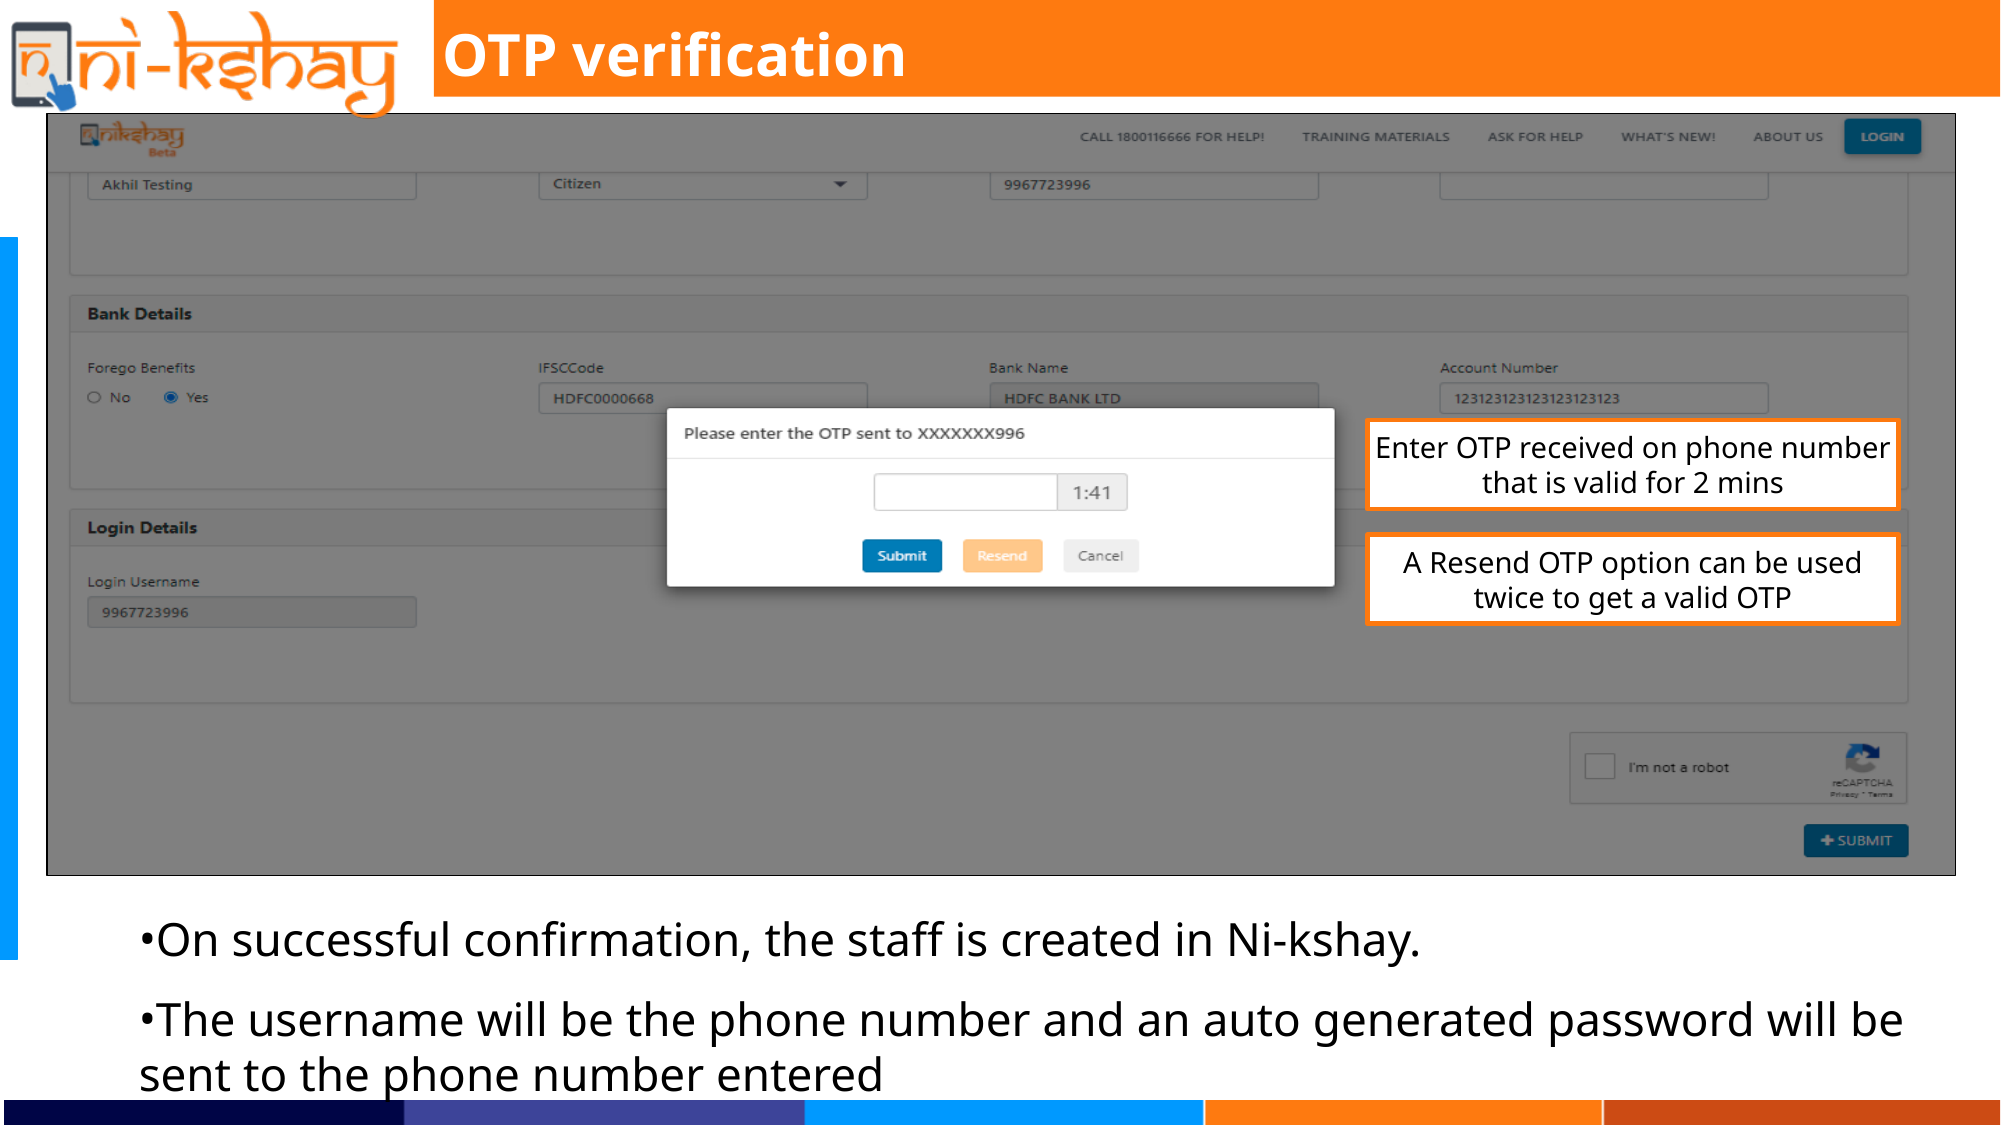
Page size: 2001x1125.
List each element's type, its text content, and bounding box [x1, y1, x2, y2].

picture [4, 1100, 2001, 1125]
text_box On successful confirmation, the staff is created in Ni-kshay. The username will be the phone number and an auto generated password will be sent to the phone number entered [123, 902, 1980, 1108]
title OTP verification [427, 0, 1980, 115]
picture [9, 10, 1956, 876]
